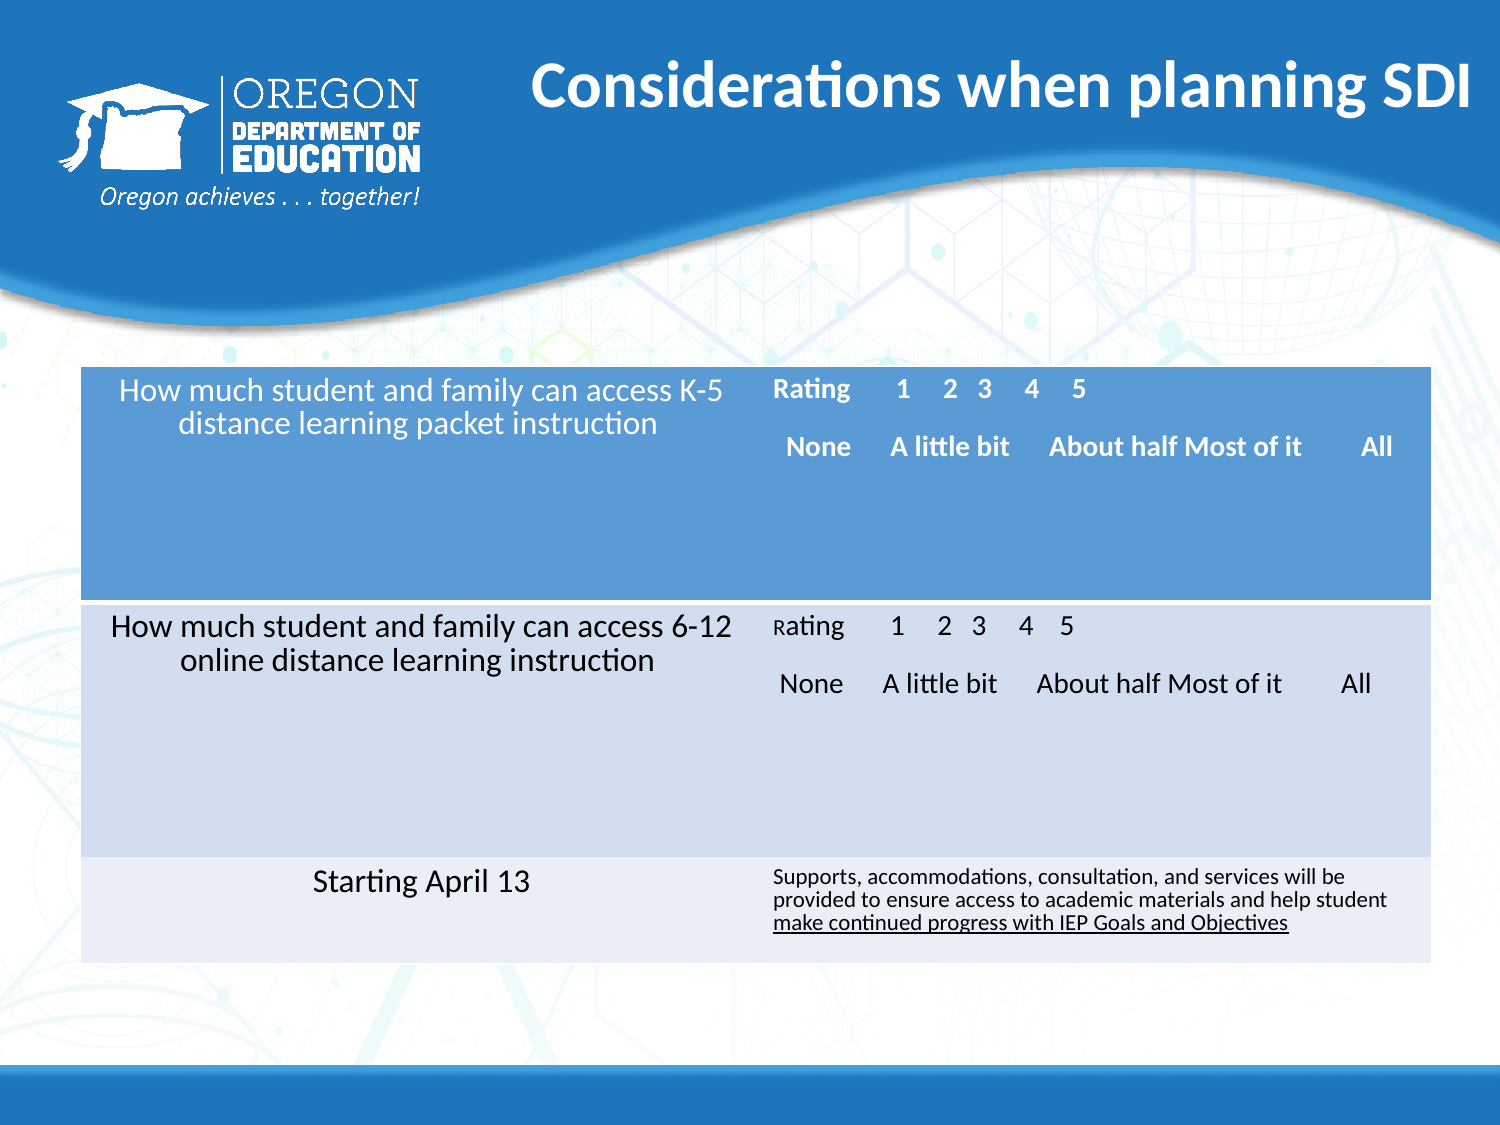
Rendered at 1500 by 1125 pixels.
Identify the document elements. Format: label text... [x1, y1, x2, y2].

table_cell Rating 1 2 3 4 5 None A little bit About half Most of it All [763, 605, 1431, 857]
table_cell Starting April 13 [81, 857, 763, 963]
table_header How much student and family can access K-5 distance learning packet instruction [81, 367, 763, 600]
table_header Rating 1 2 3 4 5 None A little bit About half Most of it All [763, 367, 1431, 600]
table_cell How much student and family can access 6-12 online distance learning instruction [81, 605, 763, 857]
picture [0, 0, 1500, 1125]
title Considerations when planning SDI [439, 15, 1490, 156]
table_cell Supports, accommodations, consultation, and services will be provided to ensure access to academic materials and help student make continued progress with IEP Goals and Objectives [763, 857, 1431, 963]
